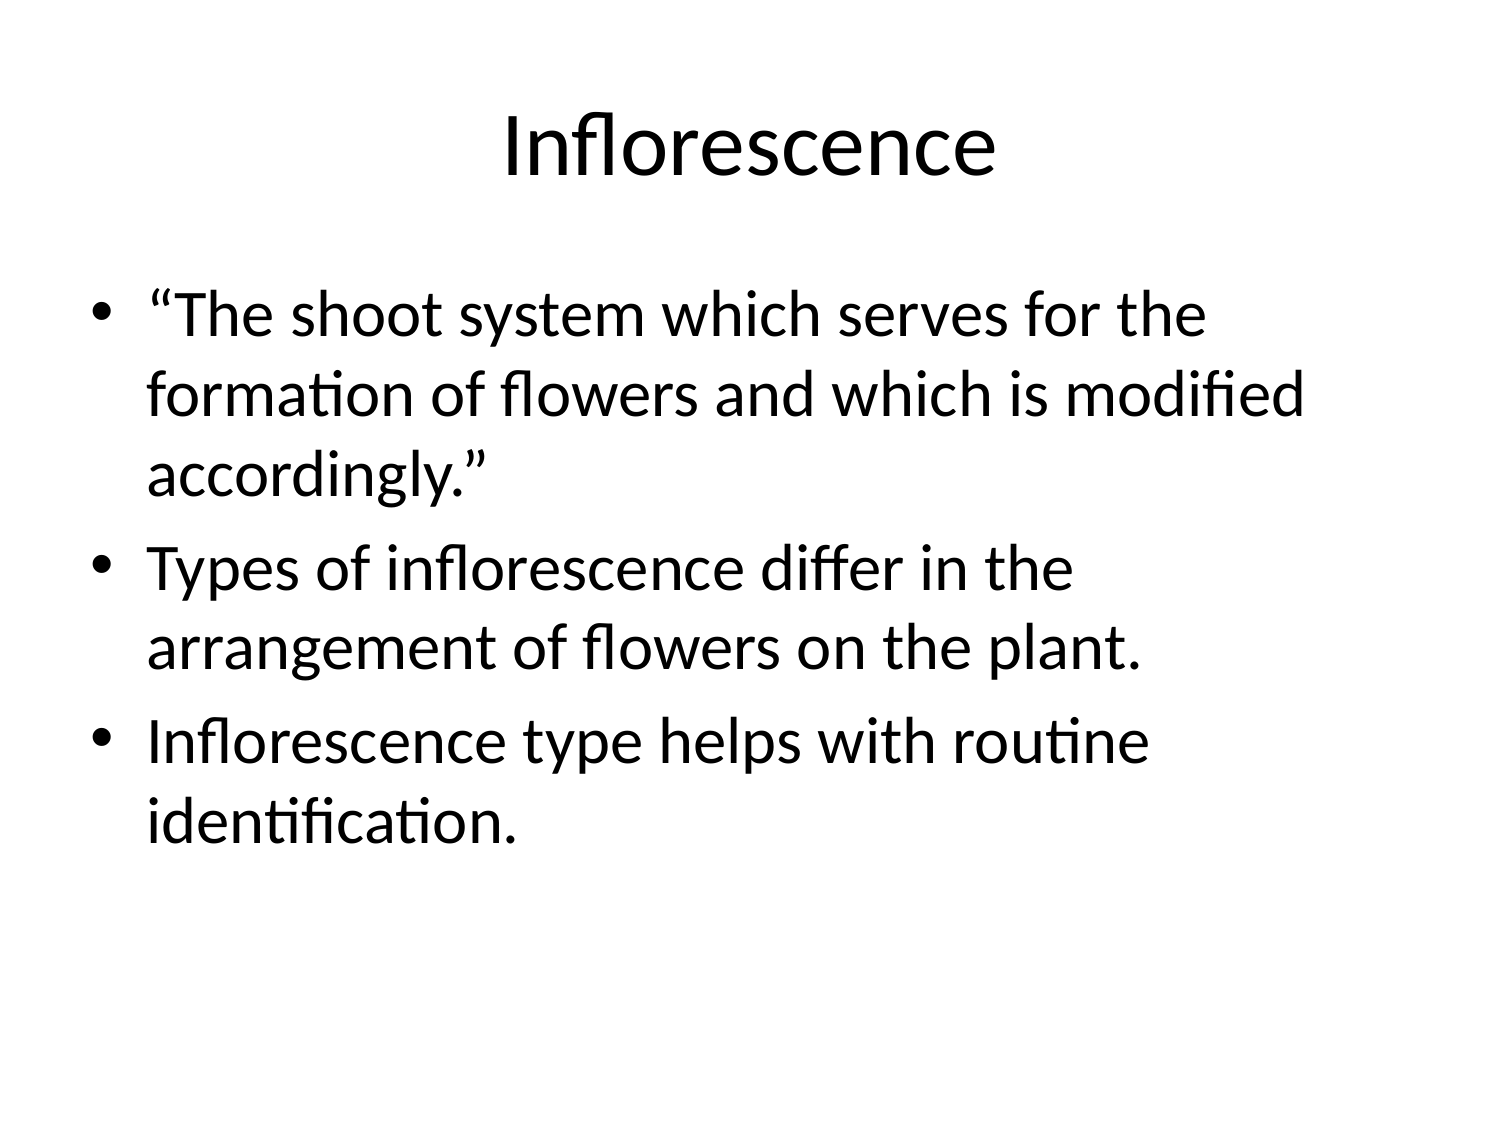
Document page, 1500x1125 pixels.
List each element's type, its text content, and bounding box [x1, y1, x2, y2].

title Inflorescence [75, 45, 1425, 233]
list “The shoot system which serves for the formation of flowers and which is modified accordingly.” Types of inflorescence differ in the arrangement of flowers on the plant. Inflorescence type helps with routine identification. [75, 262, 1425, 1005]
